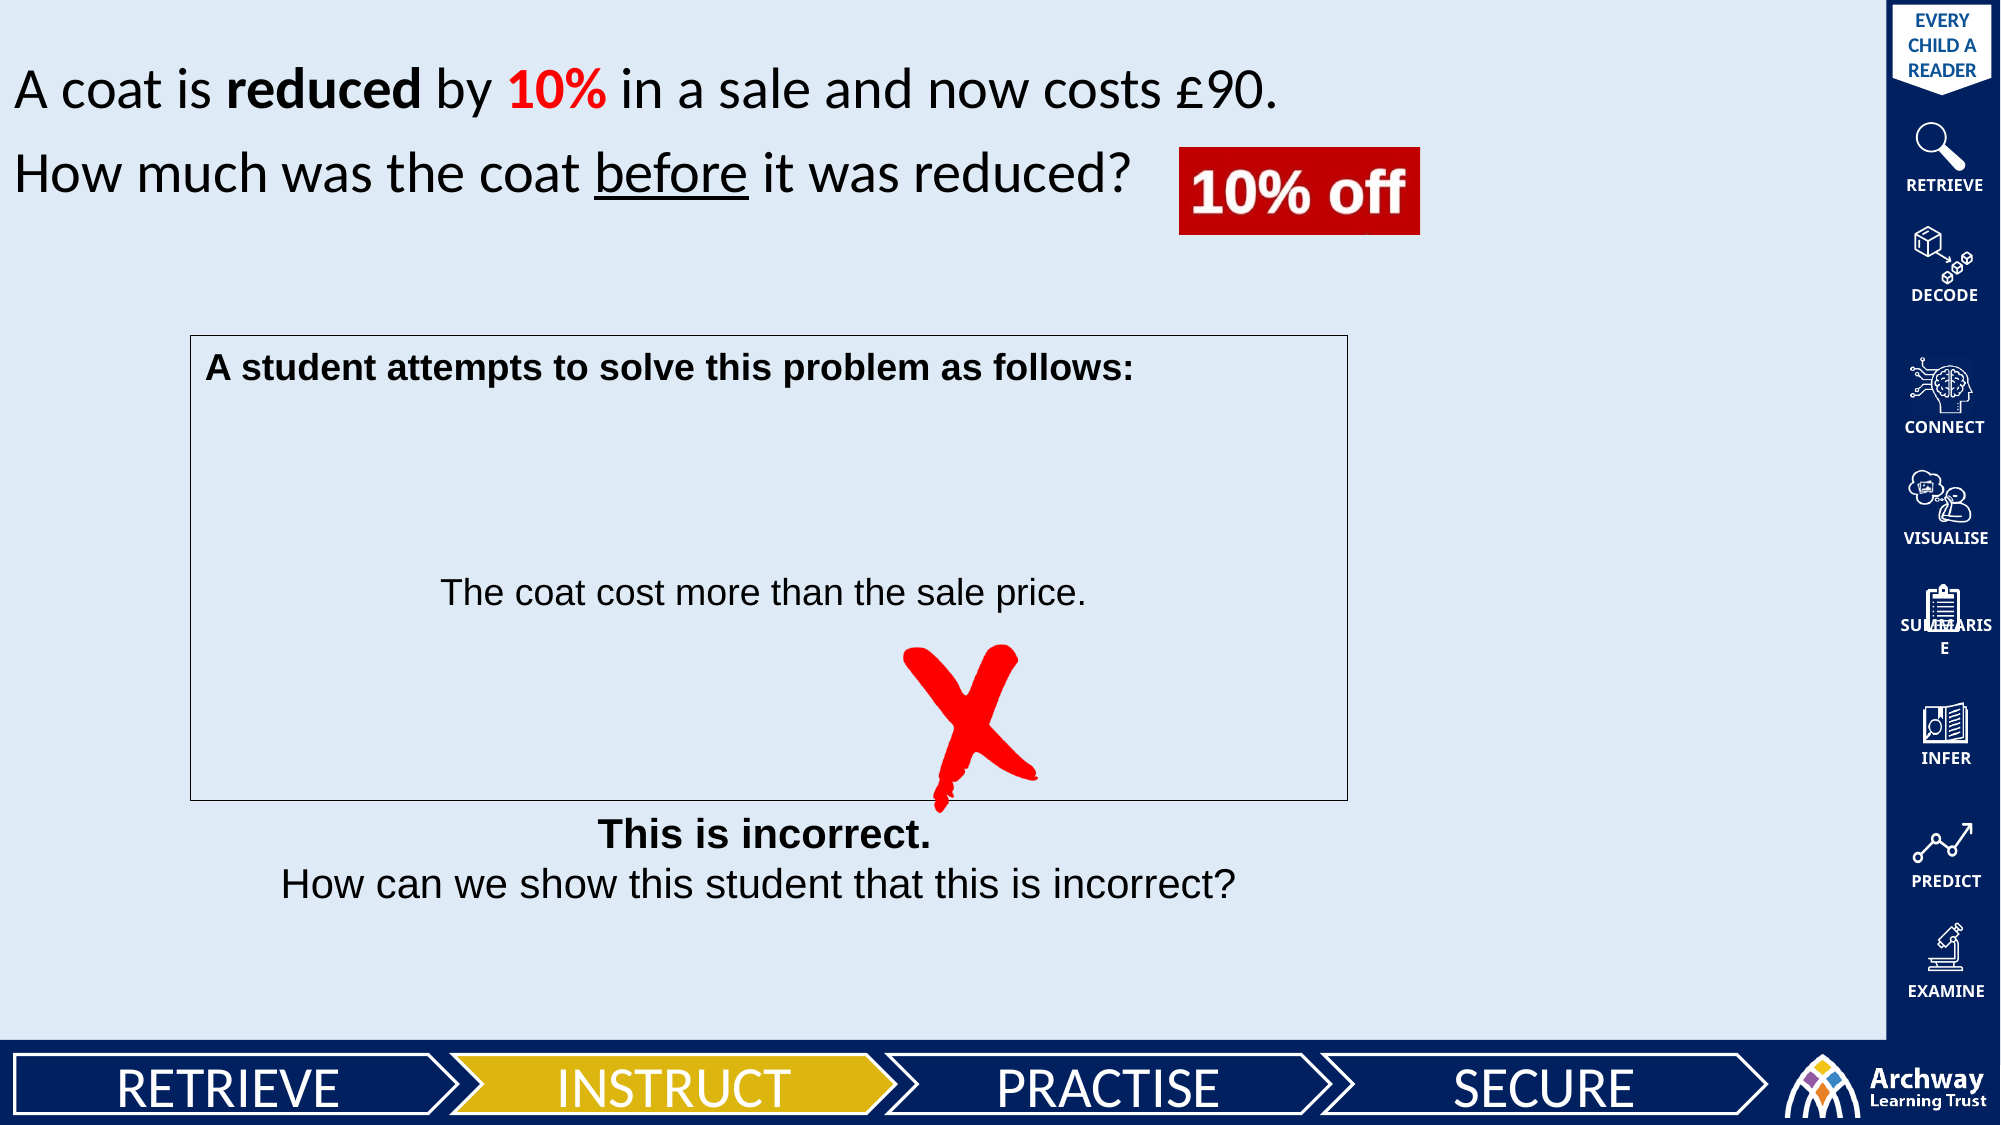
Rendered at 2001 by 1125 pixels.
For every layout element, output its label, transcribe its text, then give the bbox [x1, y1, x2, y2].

picture [1179, 147, 1421, 235]
picture [1783, 1053, 1987, 1118]
picture [856, 619, 1070, 833]
text_box This is incorrect. How can we show this student that this is incorrect? [185, 799, 1344, 960]
